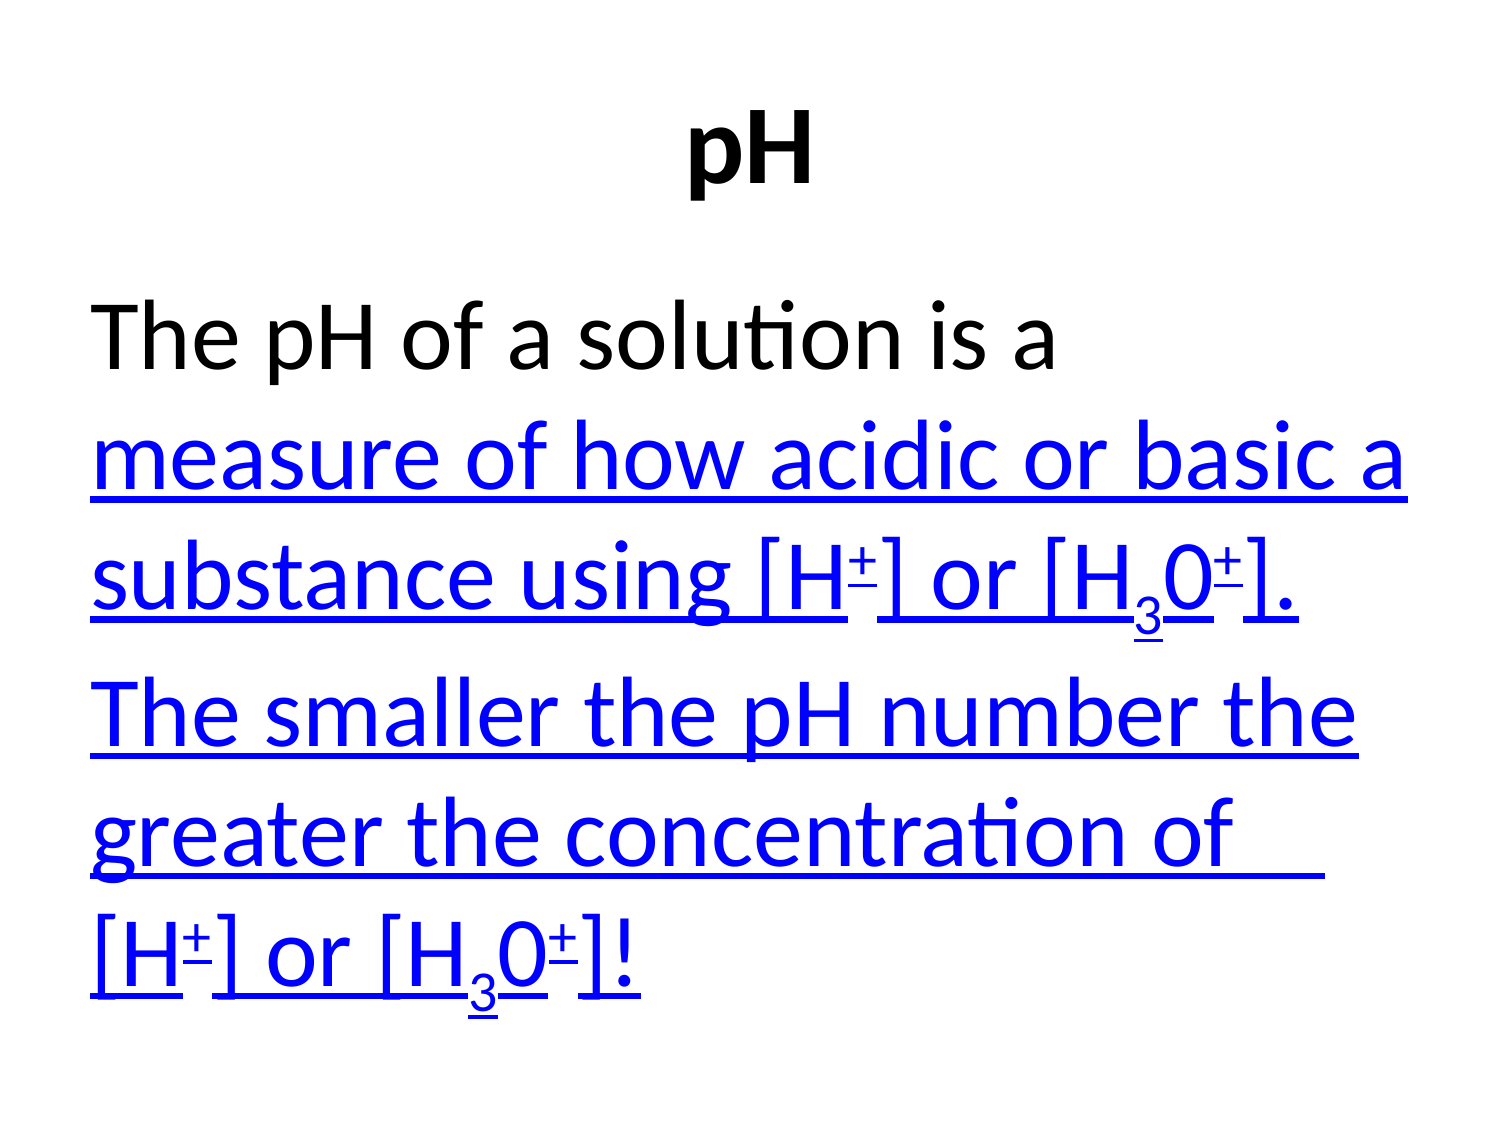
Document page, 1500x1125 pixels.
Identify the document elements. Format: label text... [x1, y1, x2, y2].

title pH [75, 45, 1425, 233]
list The pH of a solution is a measure of how acidic or basic a substance using [H+] or [H30+]. The smaller the pH number the greater the concentration of [H+] or [H30+]! [75, 262, 1425, 1005]
